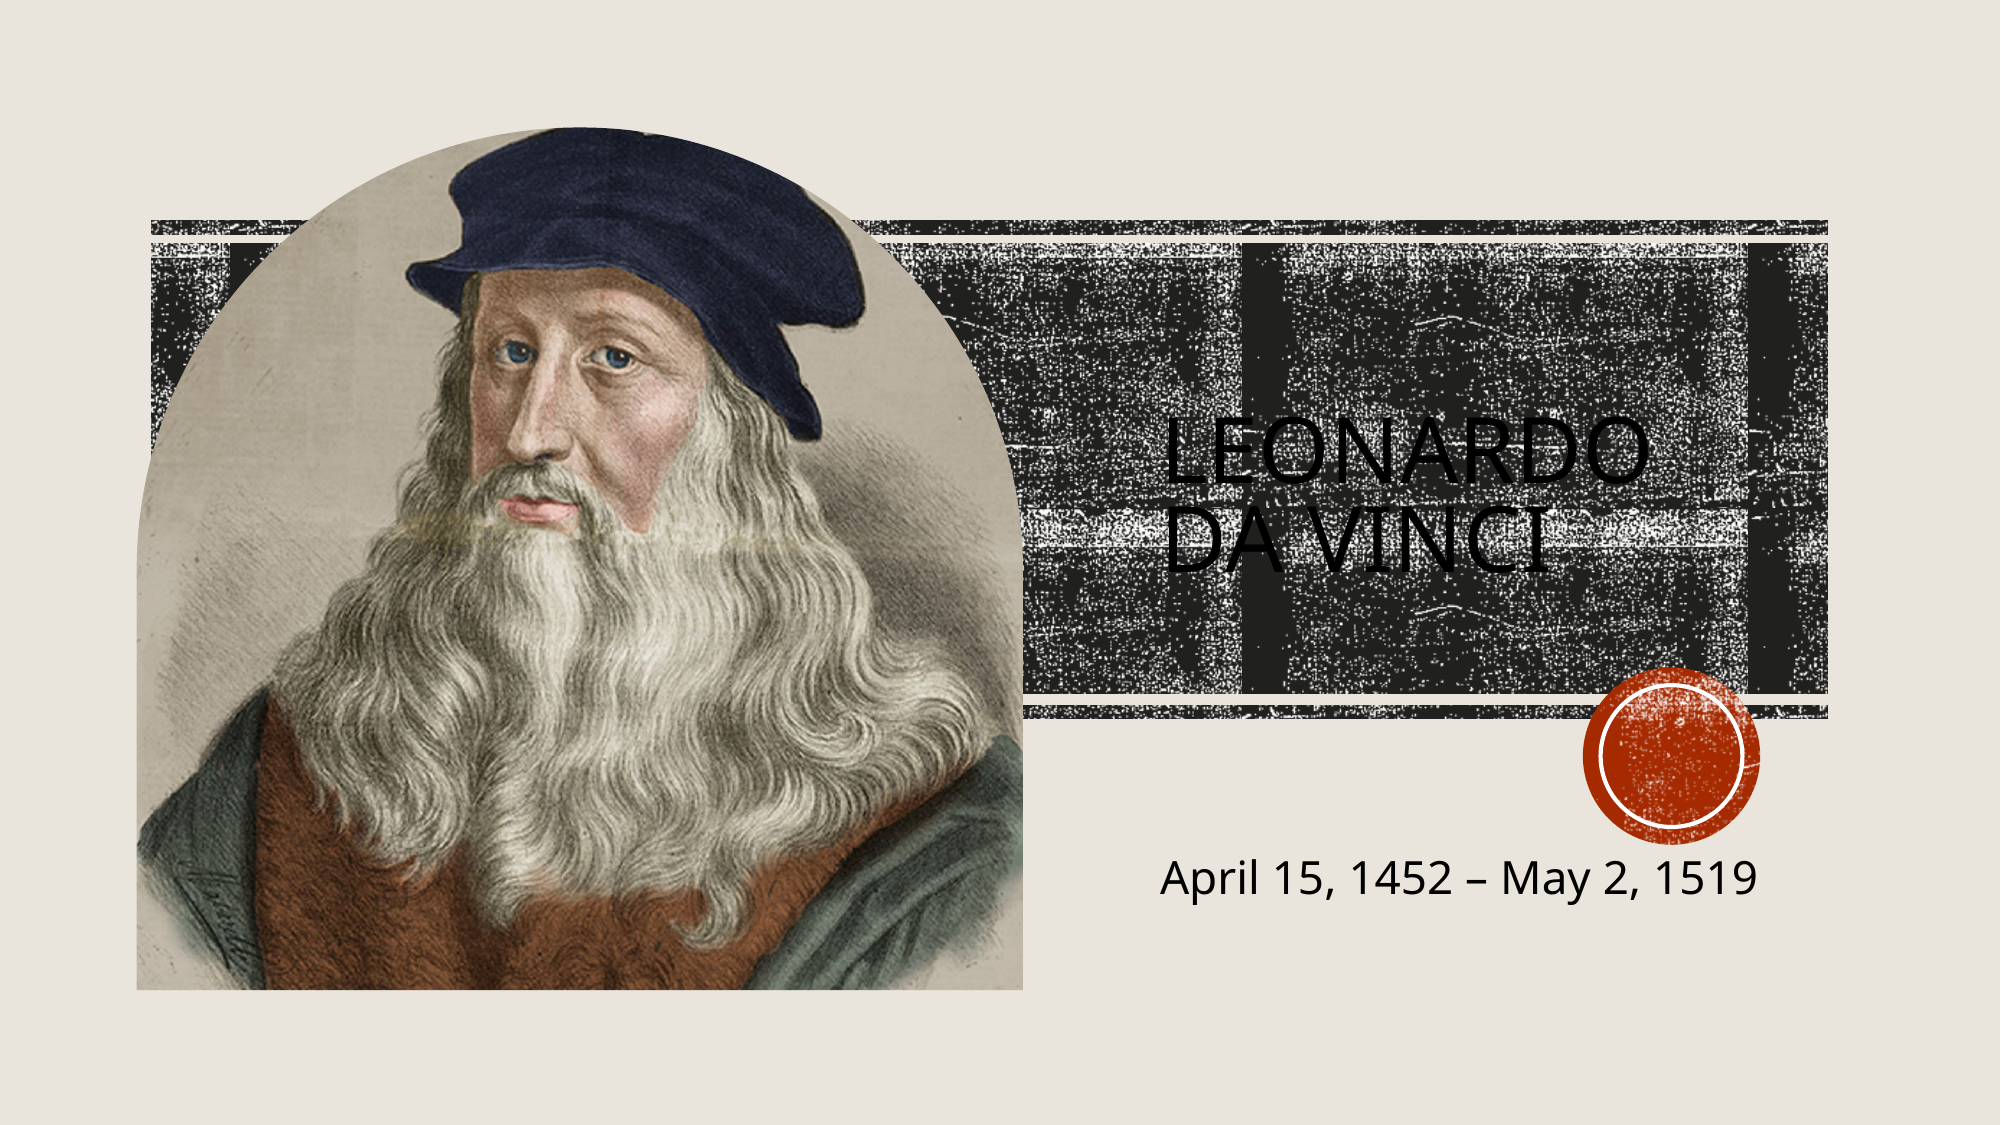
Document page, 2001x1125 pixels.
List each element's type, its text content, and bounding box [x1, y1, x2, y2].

subtitle April 15, 1452 – May 2, 1519 [1145, 847, 1780, 1022]
picture [136, 127, 1023, 991]
title Leonardo da Vinci [1145, 231, 1809, 772]
